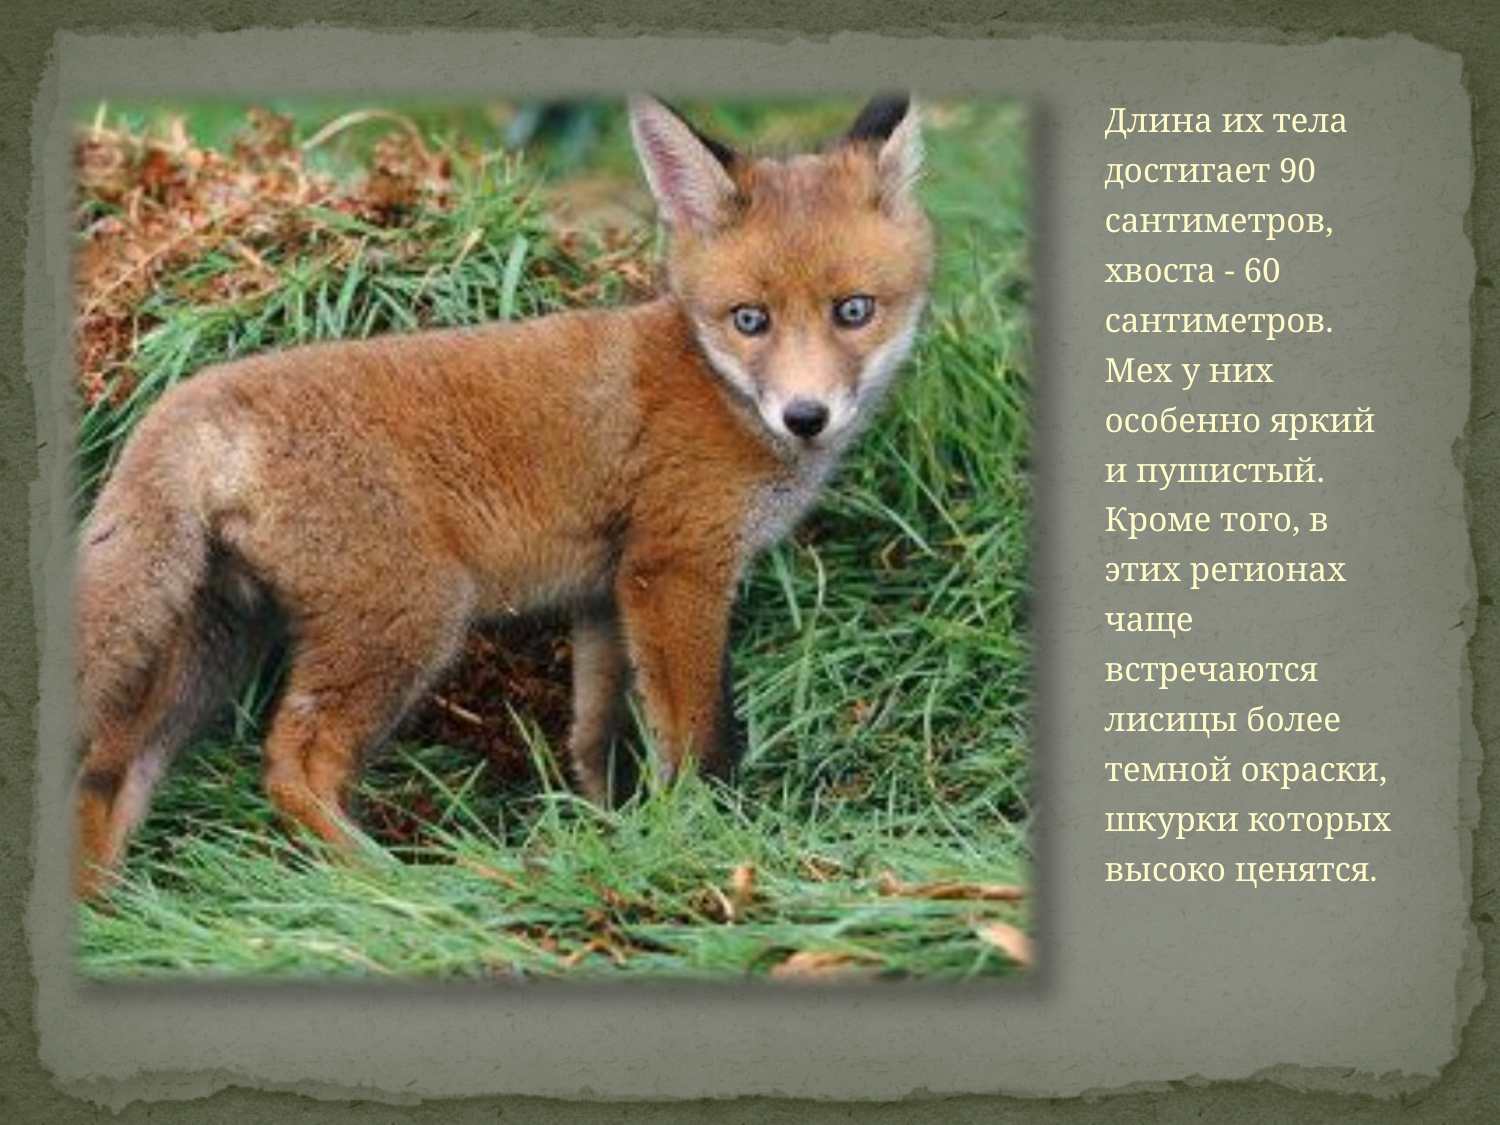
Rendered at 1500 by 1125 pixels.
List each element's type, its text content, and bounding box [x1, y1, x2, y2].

picture [59, 82, 1045, 993]
list Длина их тела достигает 90 сантиметров, хвоста - 60 сантиметров. Мех у них особенно яркий и пушистый. Кроме того, в этих регионах чаще встречаются лисицы более темной окраски, шкурки которых высоко ценятся. [1089, 82, 1414, 1023]
